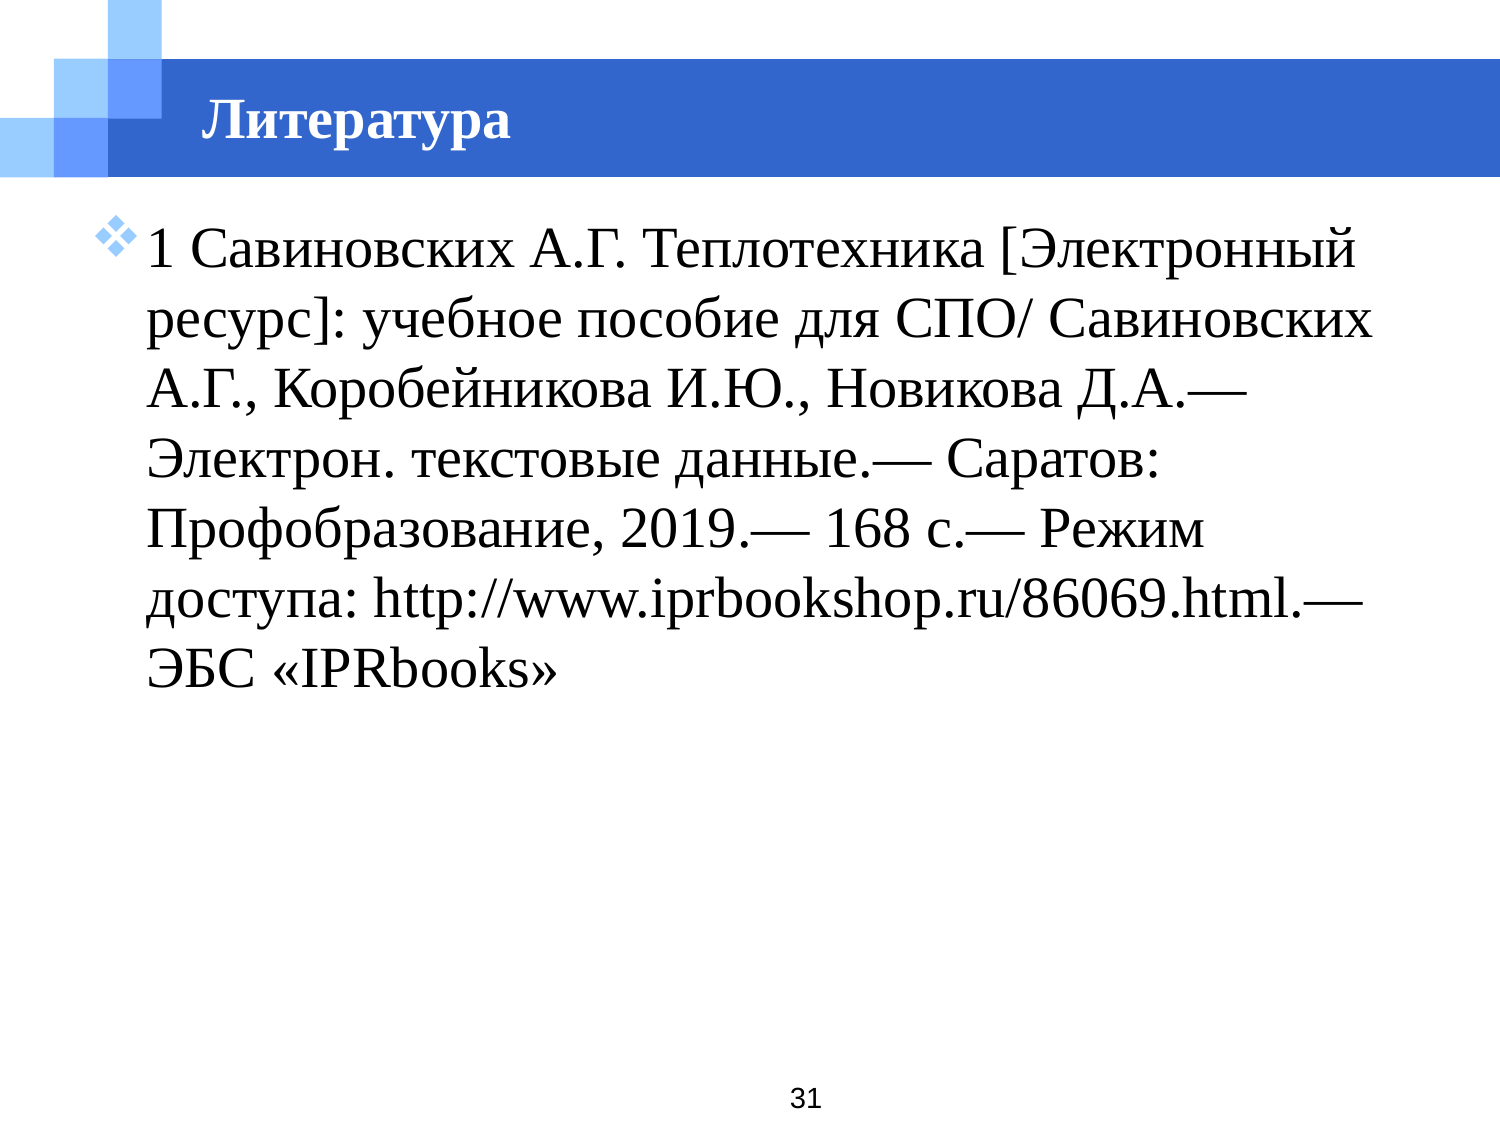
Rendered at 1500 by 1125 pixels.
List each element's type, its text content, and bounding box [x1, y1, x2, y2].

title Литература [187, 74, 1401, 156]
list 1 Савиновских А.Г. Теплотехника [Электронный ресурс]: учебное пособие для СПО/ Савиновских А.Г., Коробейникова И.Ю., Новикова Д.А.— Электрон. текстовые данные.— Саратов: Профобразование, 2019.— 168 c.— Режим доступа: http://www.iprbookshop.ru/86069.html.— ЭБС «IPRbooks» [74, 201, 1426, 1063]
slide_number 31 [487, 1072, 838, 1125]
